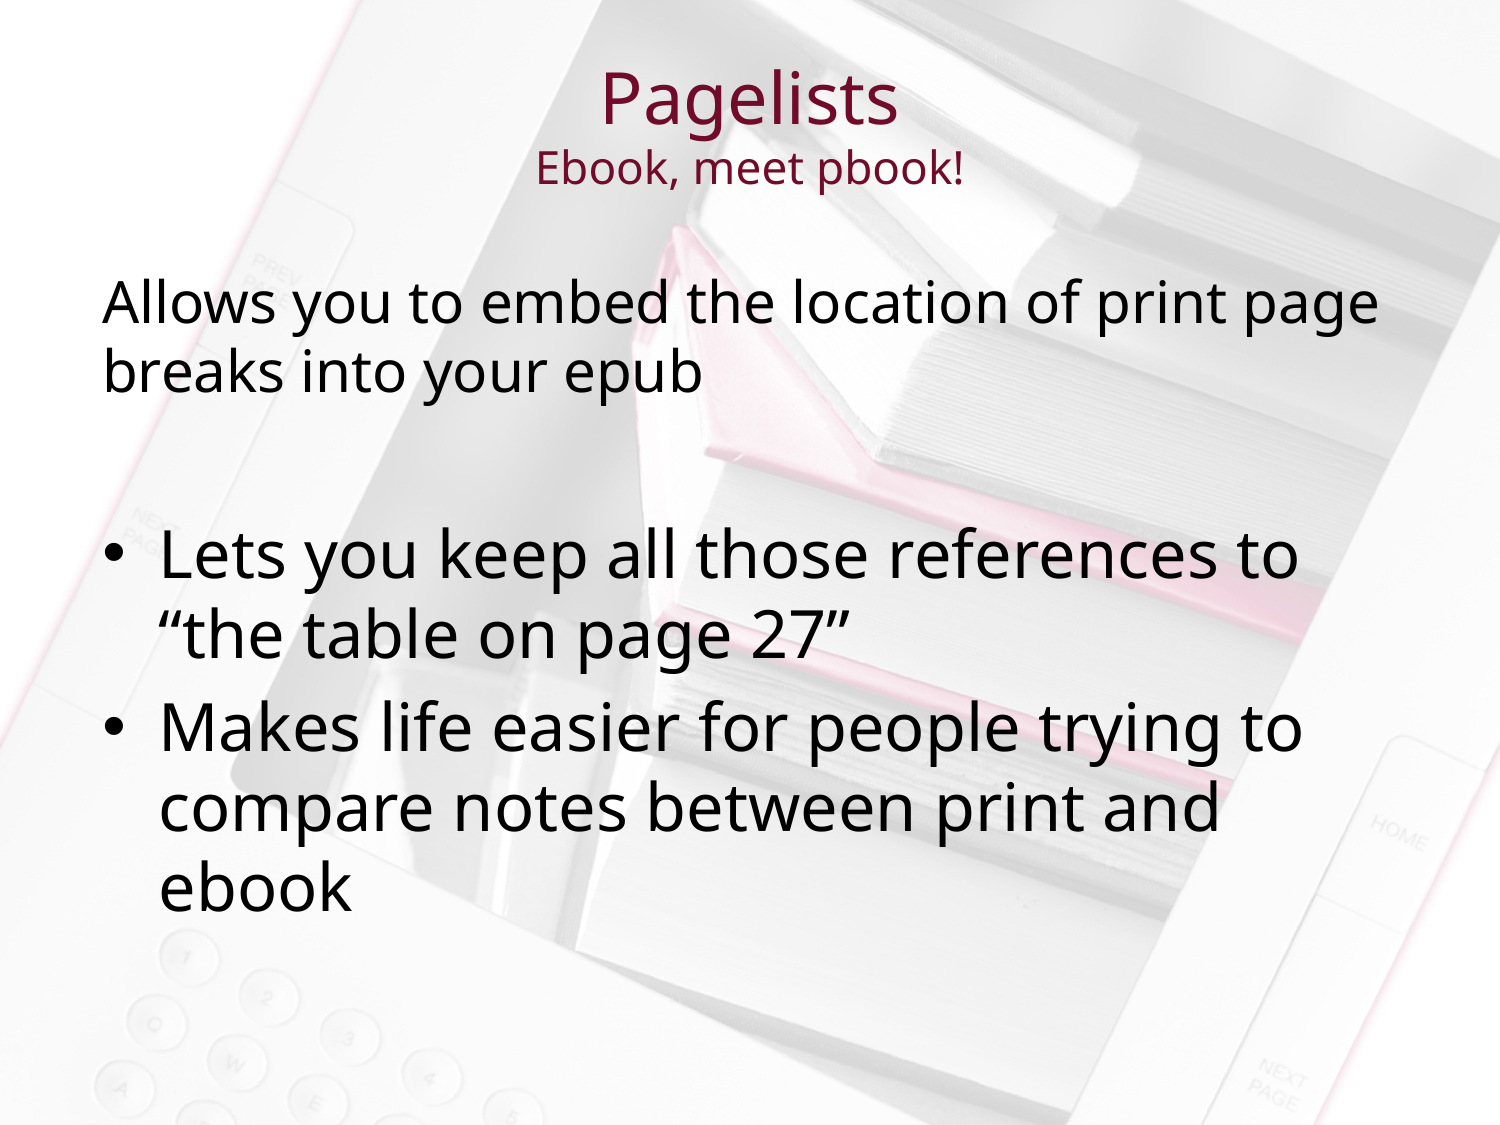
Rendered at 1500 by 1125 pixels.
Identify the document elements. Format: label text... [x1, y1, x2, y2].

text_box Pagelists Ebook, meet pbook! [74, 45, 1425, 233]
picture [0, 0, 1500, 1125]
text_box Allows you to embed the location of print page breaks into your epub Lets you keep all those references to “the table on page 27” Makes life easier for people trying to compare notes between print and ebook [87, 257, 1438, 1000]
